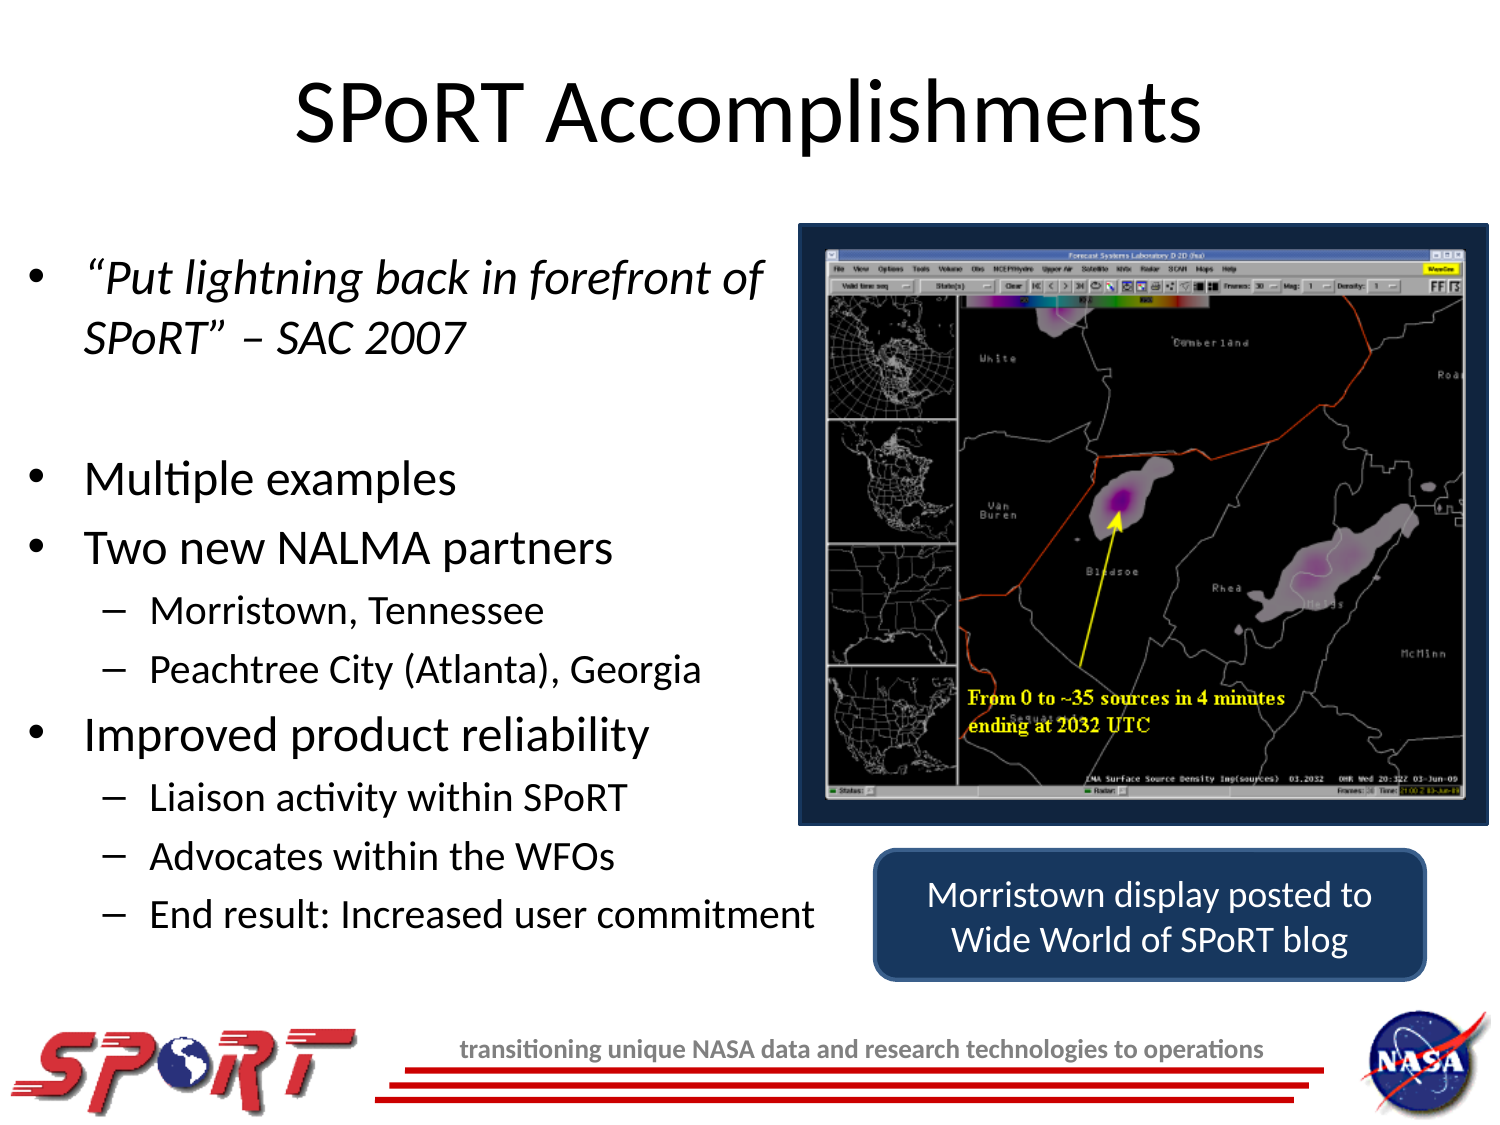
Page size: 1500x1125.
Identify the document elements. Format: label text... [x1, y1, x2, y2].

picture [824, 249, 1466, 801]
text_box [0, 1007, 1491, 1125]
text_box [798, 223, 1490, 827]
text_box Morristown display posted to Wide World of SPoRT blog [872, 847, 1428, 982]
list “Put lightning back in forefront of SPoRT” – SAC 2007 Multiple examples Two new NALMA partners Morristown, Tennessee Peachtree City (Atlanta), Georgia Improved product reliability Liaison activity within SPoRT Advocates within the WFOs End result: Increased user commitment [12, 237, 876, 981]
title SPoRT Accomplishments [37, 12, 1463, 201]
